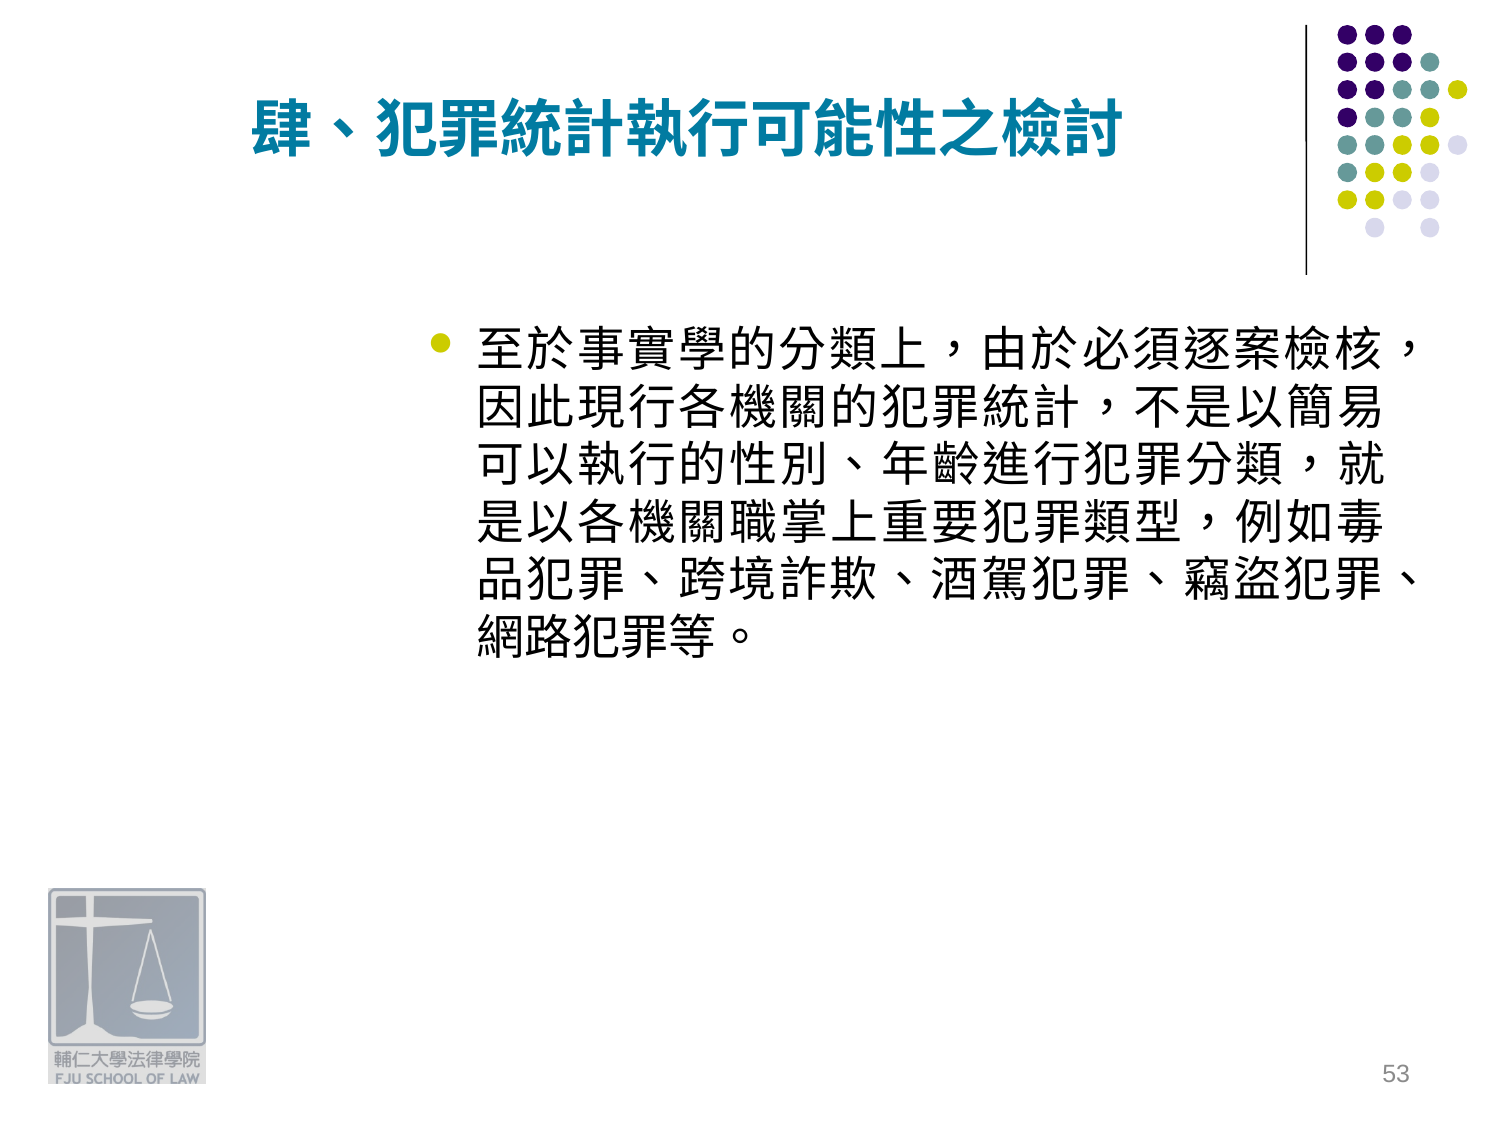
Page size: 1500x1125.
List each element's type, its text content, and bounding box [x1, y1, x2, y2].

text_box 53 [1074, 1042, 1425, 1103]
title 肆、犯罪統計執行可能性之檢討 [235, 19, 1313, 233]
picture [48, 888, 207, 1084]
list 至於事實學的分類上，由於必須逐案檢核，因此現行各機關的犯罪統計，不是以簡易可以執行的性別、年齡進行犯罪分類，就是以各機關職掌上重要犯罪類型，例如毒品犯罪、跨境詐欺、酒駕犯罪、竊盜犯罪、網路犯罪等。 [298, 236, 1401, 939]
